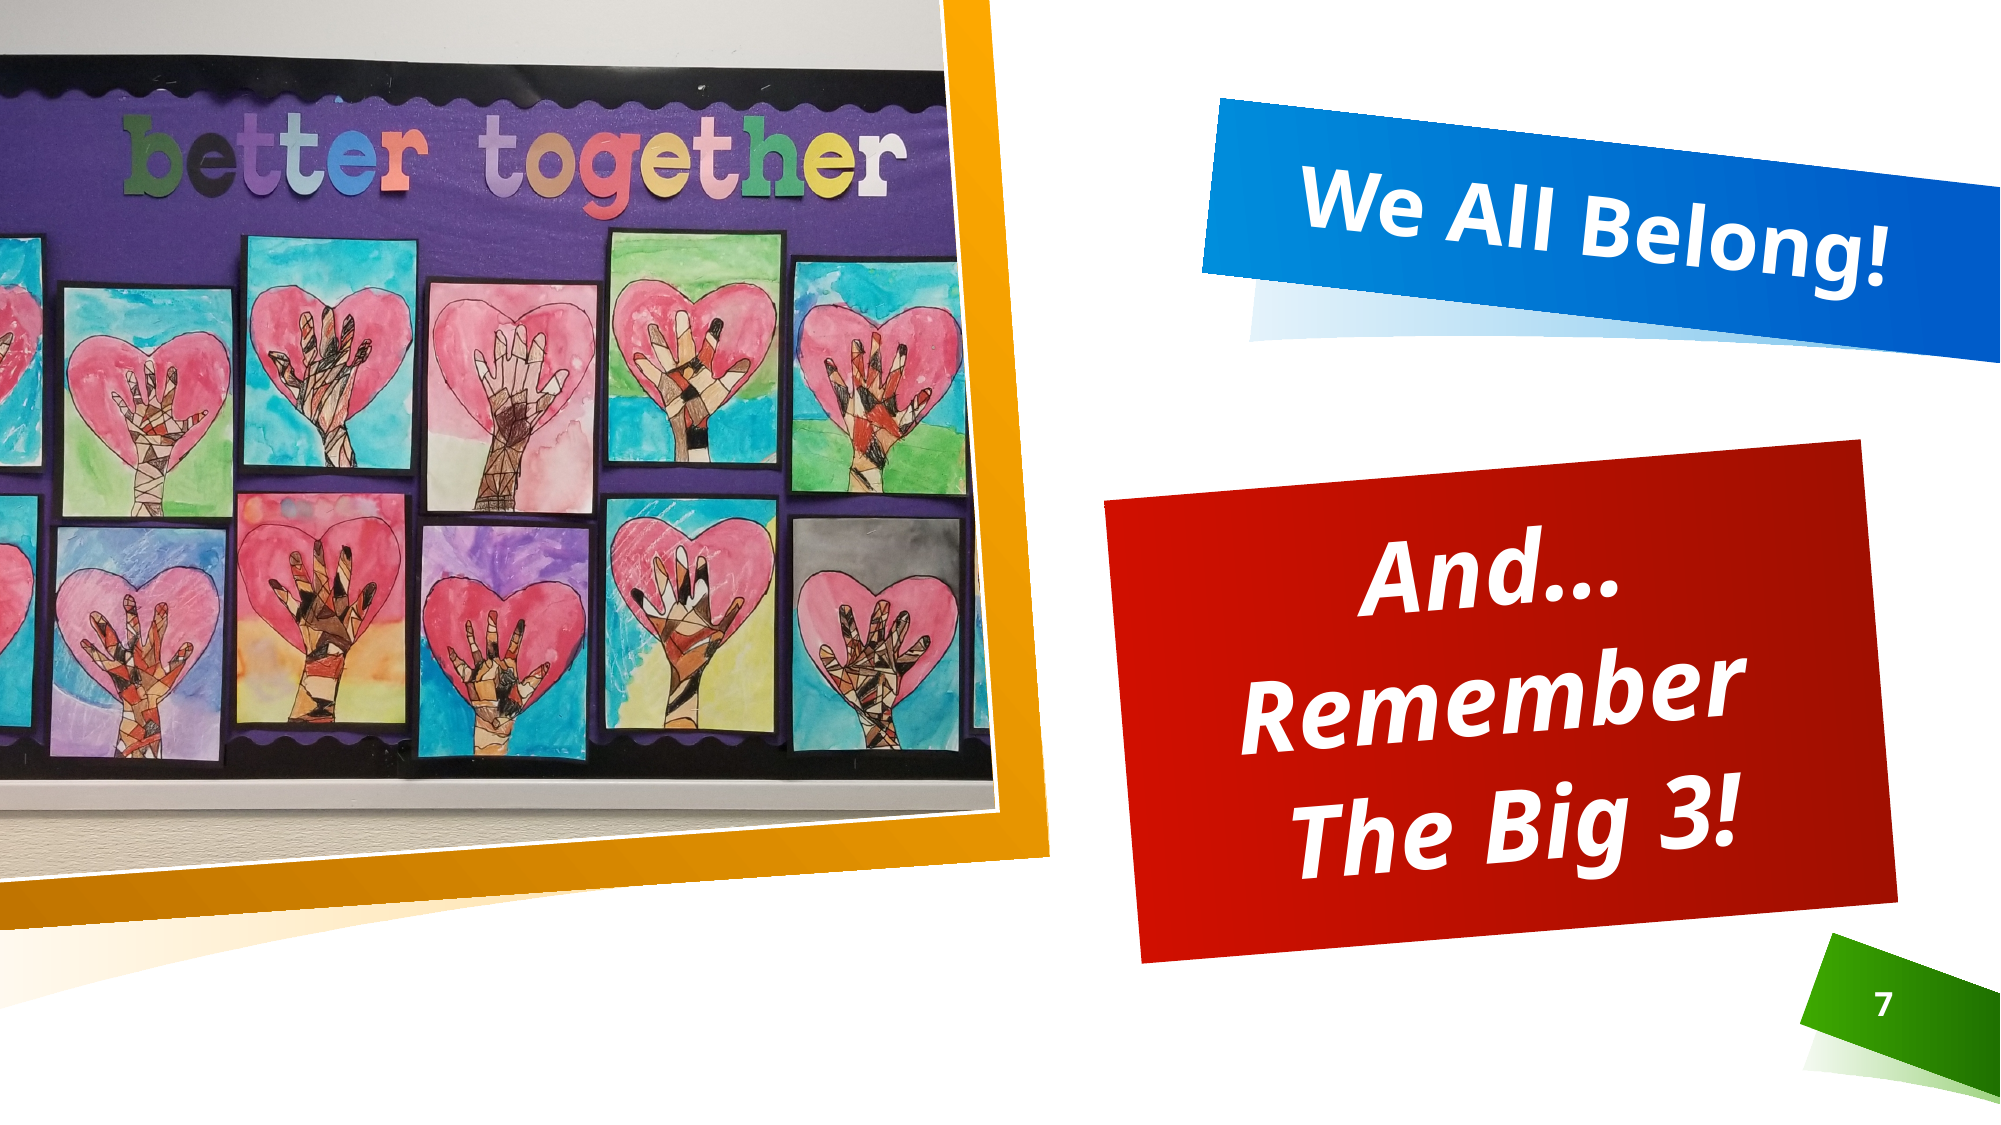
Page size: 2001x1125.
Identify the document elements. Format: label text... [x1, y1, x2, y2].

title We All Belong! [1199, 106, 1990, 354]
picture [0, 0, 995, 879]
slide_number 7 [1831, 975, 1937, 1036]
list And… Remember The Big 3! [1104, 439, 1899, 964]
